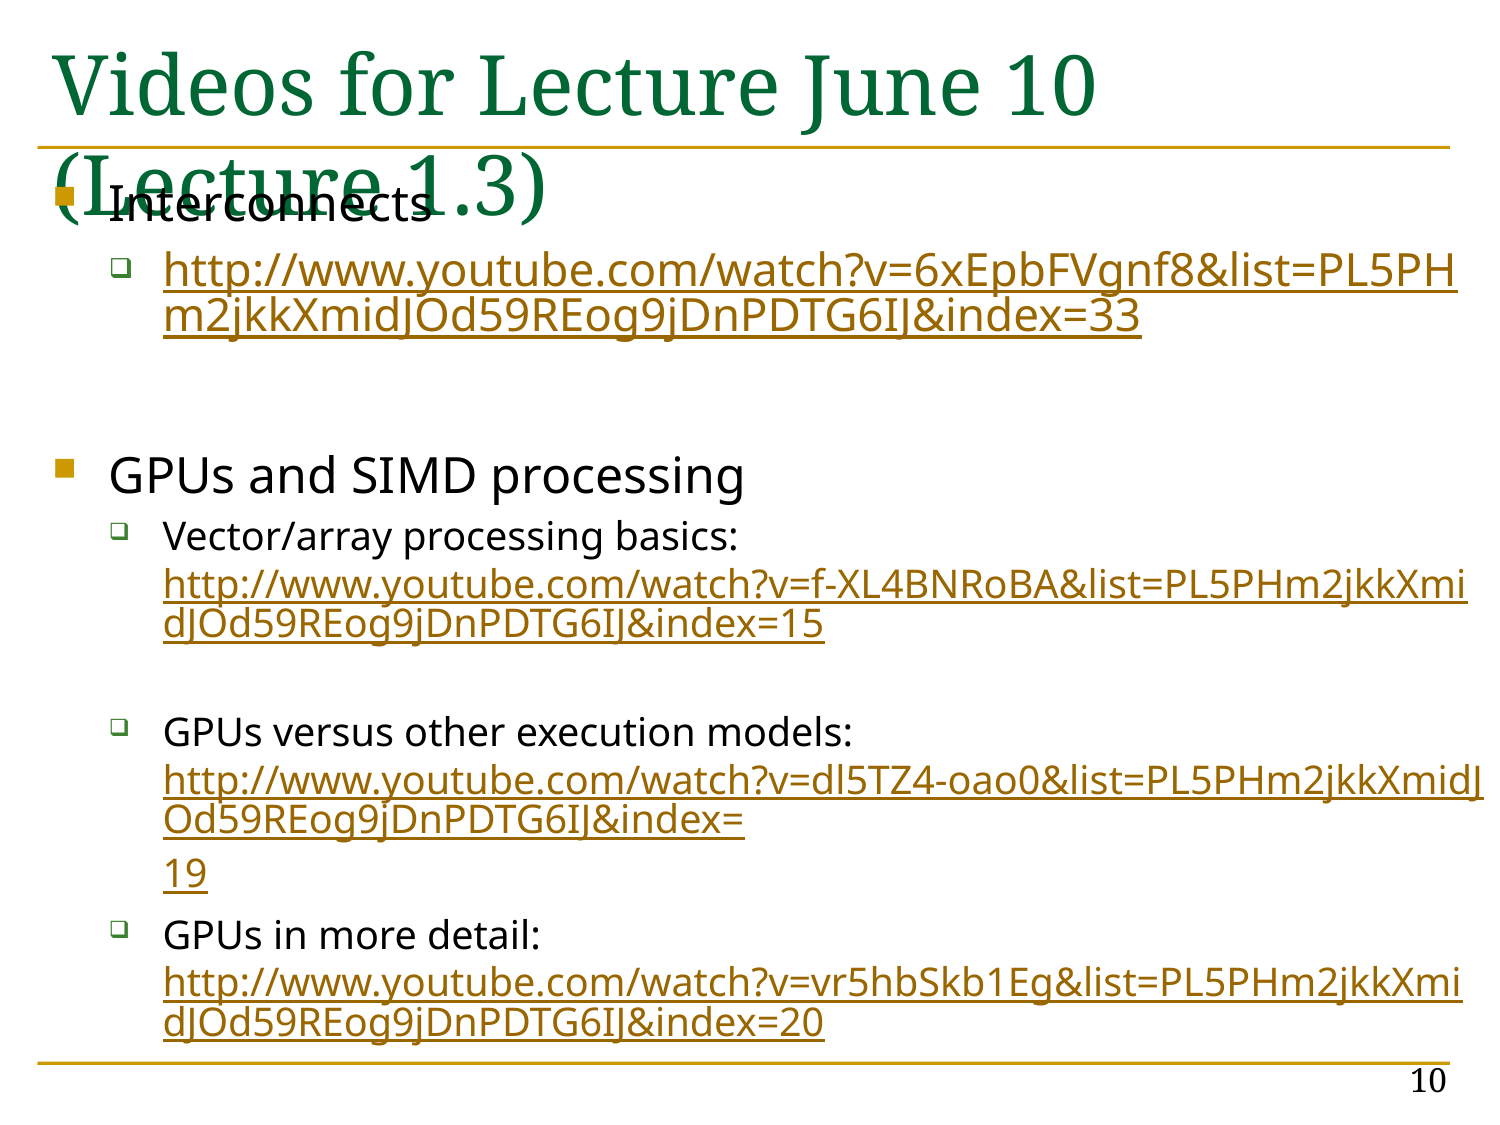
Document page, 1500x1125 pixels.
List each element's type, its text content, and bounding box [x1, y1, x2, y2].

list Interconnects http://www.youtube.com/watch?v=6xEpbFVgnf8&list=PL5PHm2jkkXmidJOd59REog9jDnPDTG6IJ&index=33 GPUs and SIMD processing Vector/array processing basics: http://www.youtube.com/watch?v=f-XL4BNRoBA&list=PL5PHm2jkkXmidJOd59REog9jDnPDTG6IJ&index=15 GPUs versus other execution models: http://www.youtube.com/watch?v=dl5TZ4-oao0&list=PL5PHm2jkkXmidJOd59REog9jDnPDTG6IJ&index=19 GPUs in more detail: http://www.youtube.com/watch?v=vr5hbSkb1Eg&list=PL5PHm2jkkXmidJOd59REog9jDnPDTG6IJ&index=20 [37, 163, 1500, 1016]
title Videos for Lecture June 10 (Lecture 1.3) [37, 24, 1450, 163]
slide_number 10 [1111, 1036, 1462, 1112]
